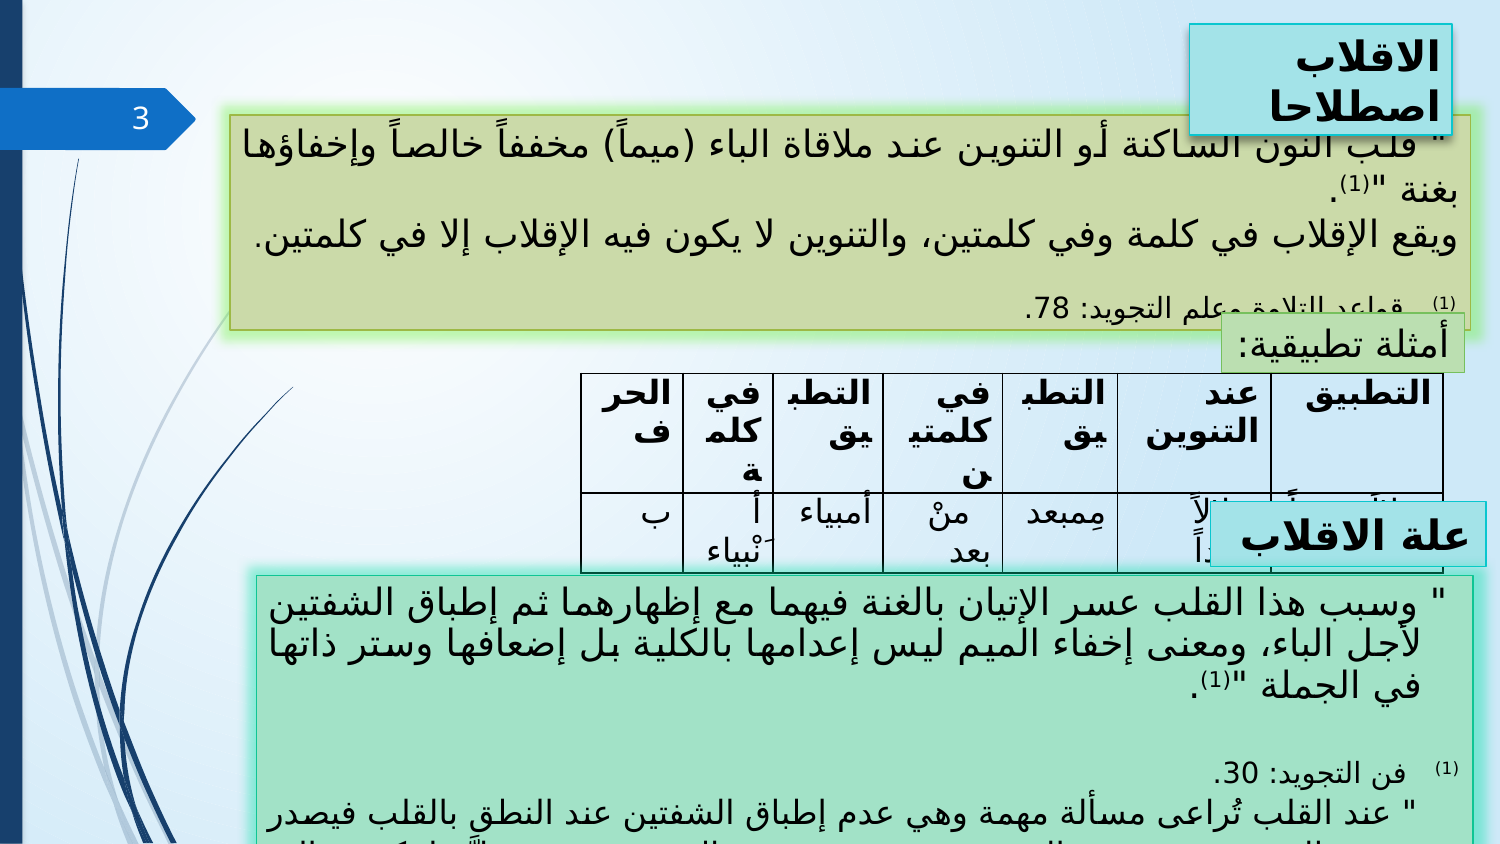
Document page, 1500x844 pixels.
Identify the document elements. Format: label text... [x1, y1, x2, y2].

table_cell ضَلالاً بَعيداً [1118, 494, 1270, 565]
table_cell أ َنْبياء [684, 494, 772, 565]
slide_number 3 [65, 96, 162, 142]
table_cell منْ بعد [884, 494, 1002, 565]
table_cell ب [582, 494, 682, 565]
table_header في كلمتين [884, 374, 1002, 492]
text_box الاقلاب اصطلاحا [1189, 23, 1453, 136]
table_header التطبيق [1003, 374, 1117, 492]
text_box " قلب النون الساكنة أو التنوين عند ملاقاة الباء (ميماً) مخففاً خالصاً وإخفاؤها بغنة "(1). ويقع الإقلاب في كلمة وفي كلمتين، والتنوين لا يكون فيه الإقلاب إلا في كلمتين. (1) قواعد التلاوة وعلم التجويد: 78. [229, 114, 1471, 331]
table_header التطبيق [774, 374, 882, 492]
text_box علة الاقلاب [1210, 501, 1487, 564]
table_header في كلمة [684, 374, 772, 492]
table_cell ضَلالَمبَعِيداً [1272, 494, 1442, 501]
table_cell أمبياء [774, 494, 882, 565]
text_box " وسبب هذا القلب عسر الإتيان بالغنة فيهما مع إظهارهما ثم إطباق الشفتين لأجل الباء، ومعنى إخفاء الميم ليس إعدامها بالكلية بل إضعافها وستر ذاتها في الجملة "(1). (1) فن التجويد: 30. " عند القلب تُراعى مسألة مهمة وهي عدم إطباق الشفتين عند النطق بالقلب فيصدر صوت الميم، وعدم فتح الشفتين فيذهب جوهر الحرف وصفته وإنَّما يكون حالة وسطية بينهما ". المفيد في علم التجويد: 44. [256, 575, 1474, 844]
text_box أمثلة تطبيقية: [1221, 312, 1465, 373]
table_header الحرف [582, 374, 682, 492]
table_header عند التنوين [1118, 374, 1270, 492]
table_cell مِمبعد [1003, 494, 1117, 565]
table_header التطبيق [1272, 374, 1442, 492]
